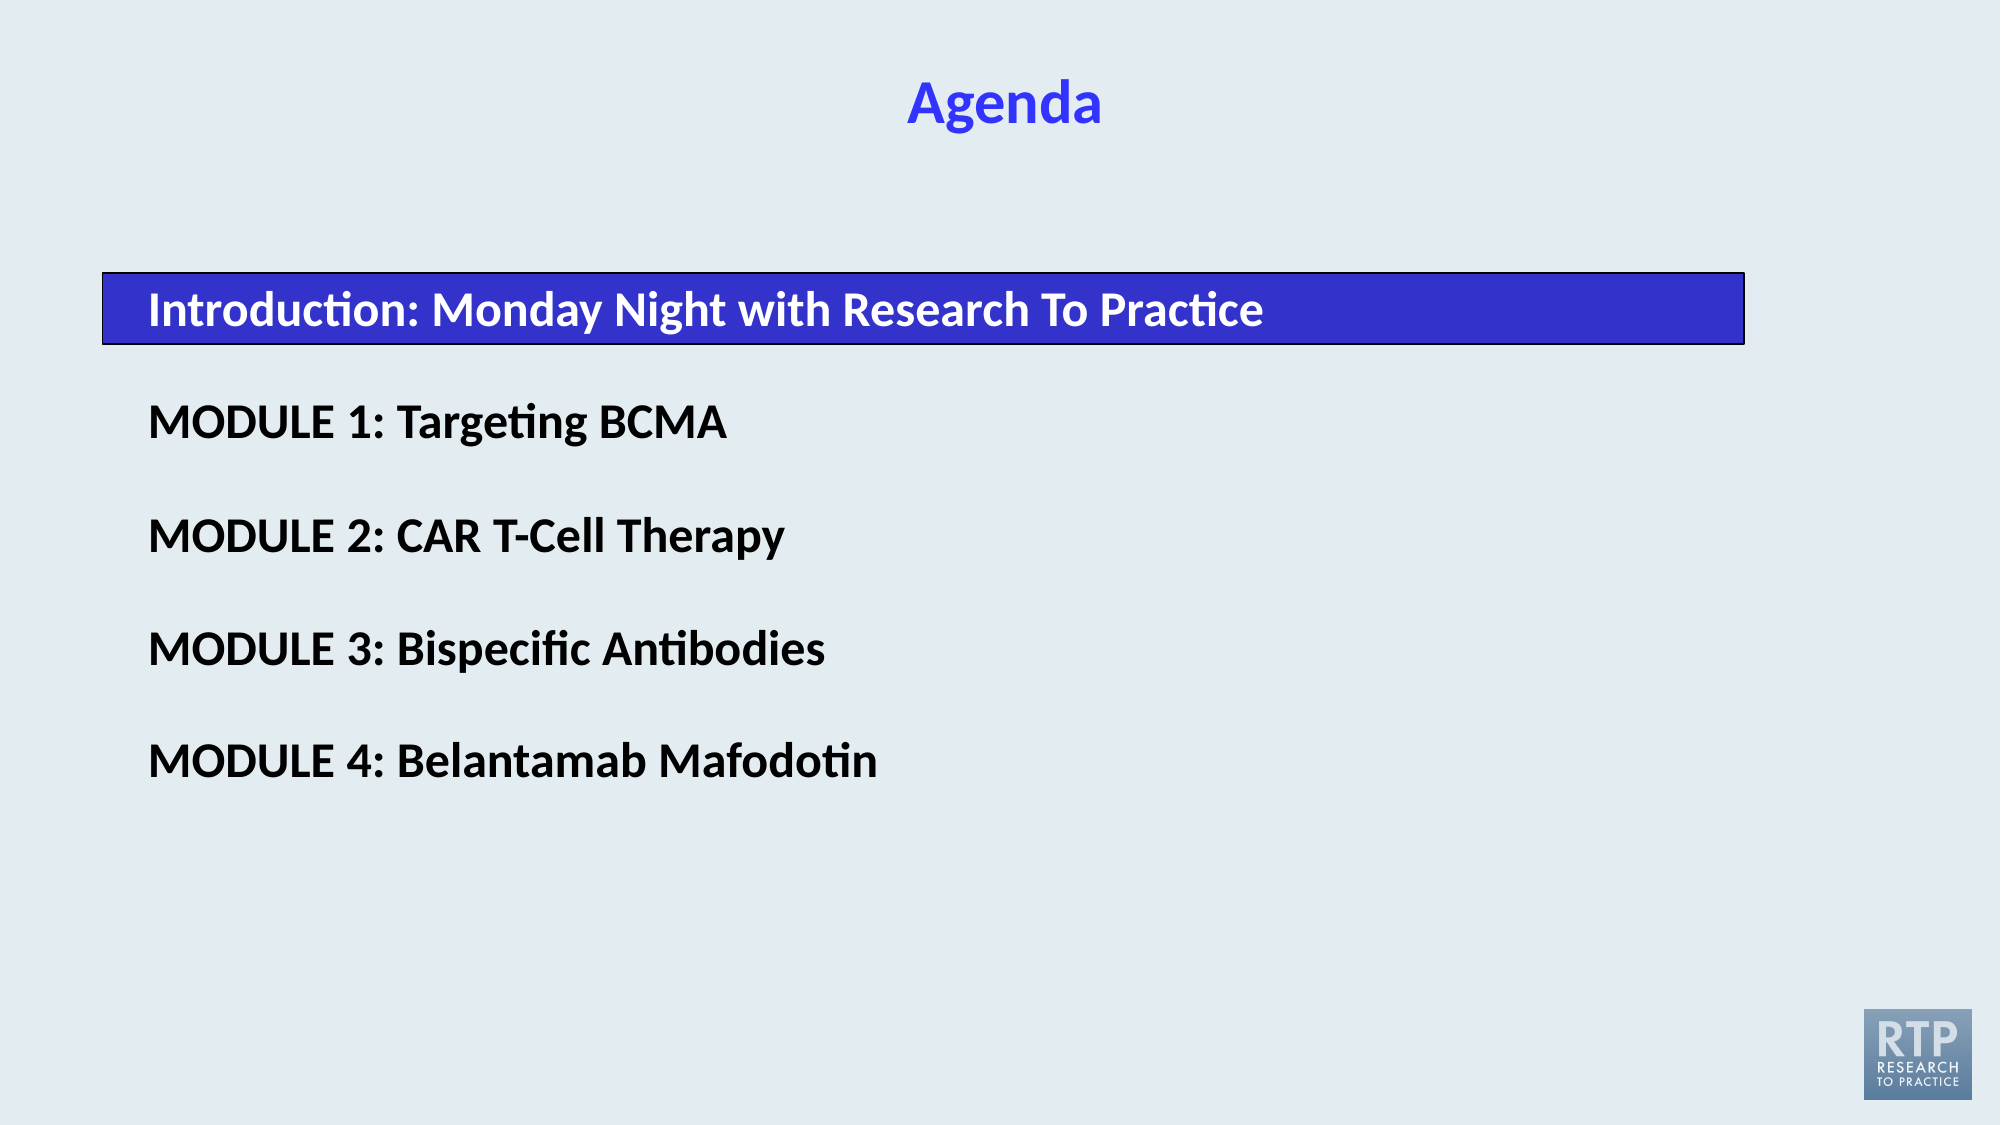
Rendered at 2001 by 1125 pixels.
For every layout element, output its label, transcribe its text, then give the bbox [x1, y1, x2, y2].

list Introduction: Monday Night with Research To Practice MODULE 1: Targeting BCMA MODULE 2: CAR T-Cell Therapy MODULE 3: Bispecific Antibodies MODULE 4: Belantamab Mafodotin [131, 272, 1869, 853]
title Agenda [314, 0, 1698, 209]
text_box [102, 273, 131, 344]
